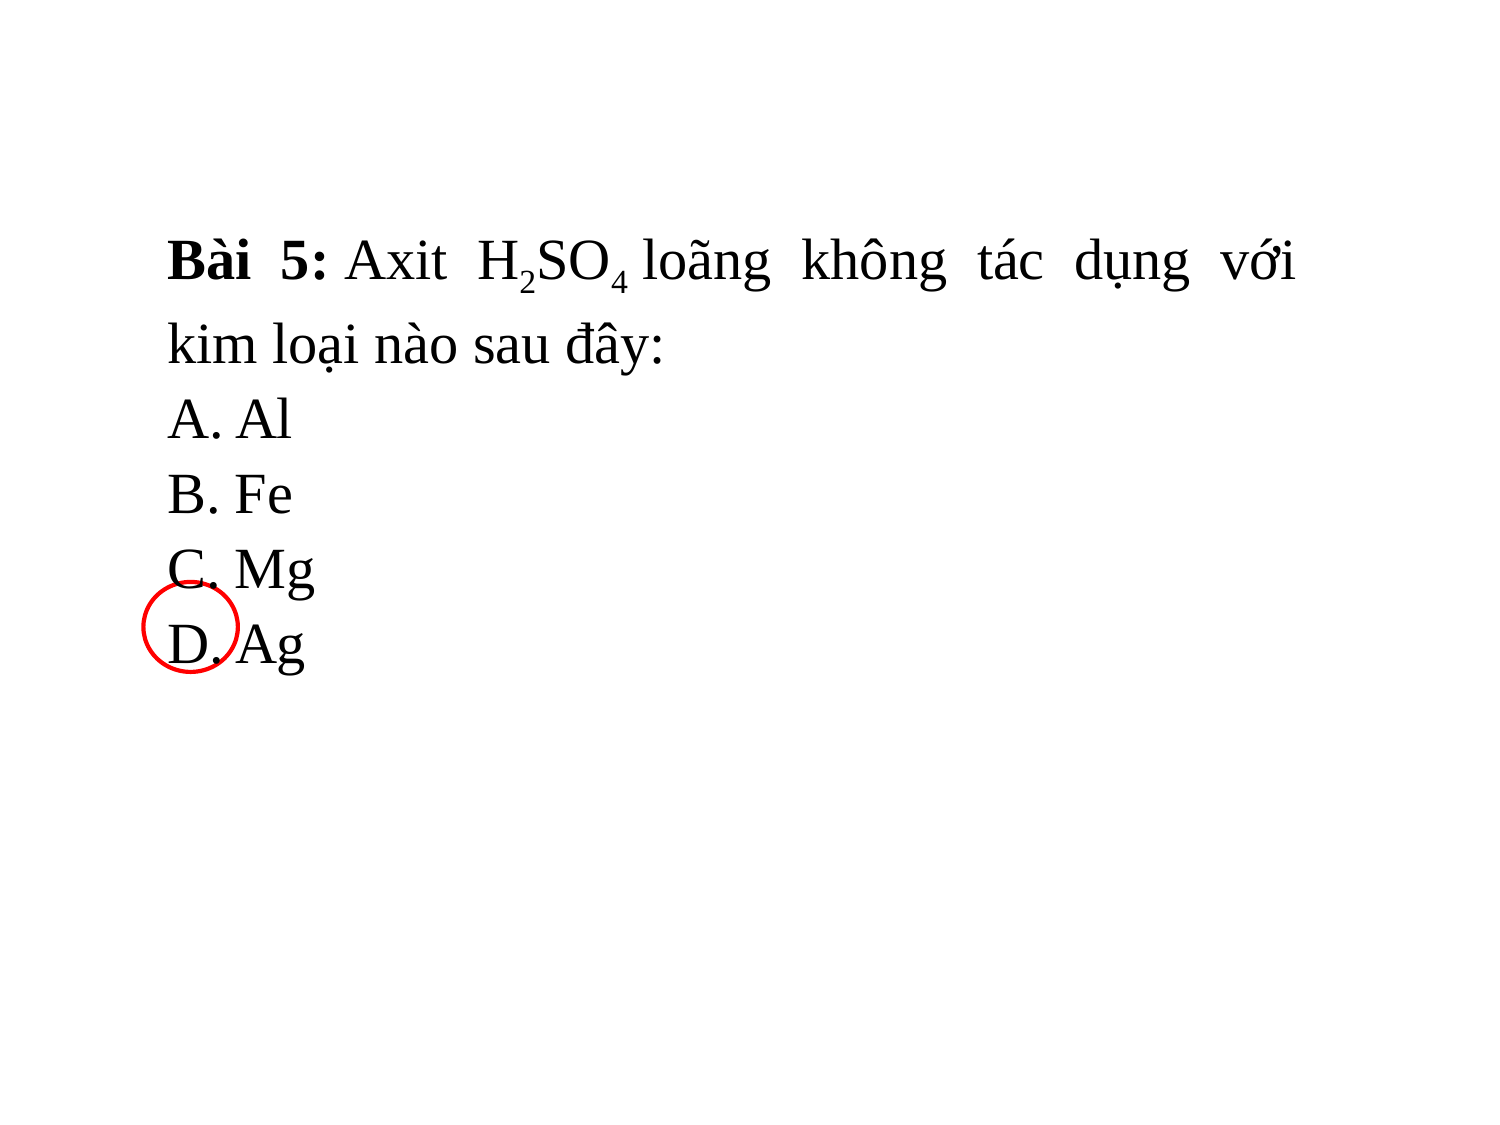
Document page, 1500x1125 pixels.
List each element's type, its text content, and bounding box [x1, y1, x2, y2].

text_box Bài 5: Axit H2SO4 loãng không tác dụng với kim loại nào sau đây: A. Al B. Fe C. Mg D. Ag [147, 208, 1317, 683]
text_box [141, 604, 147, 649]
